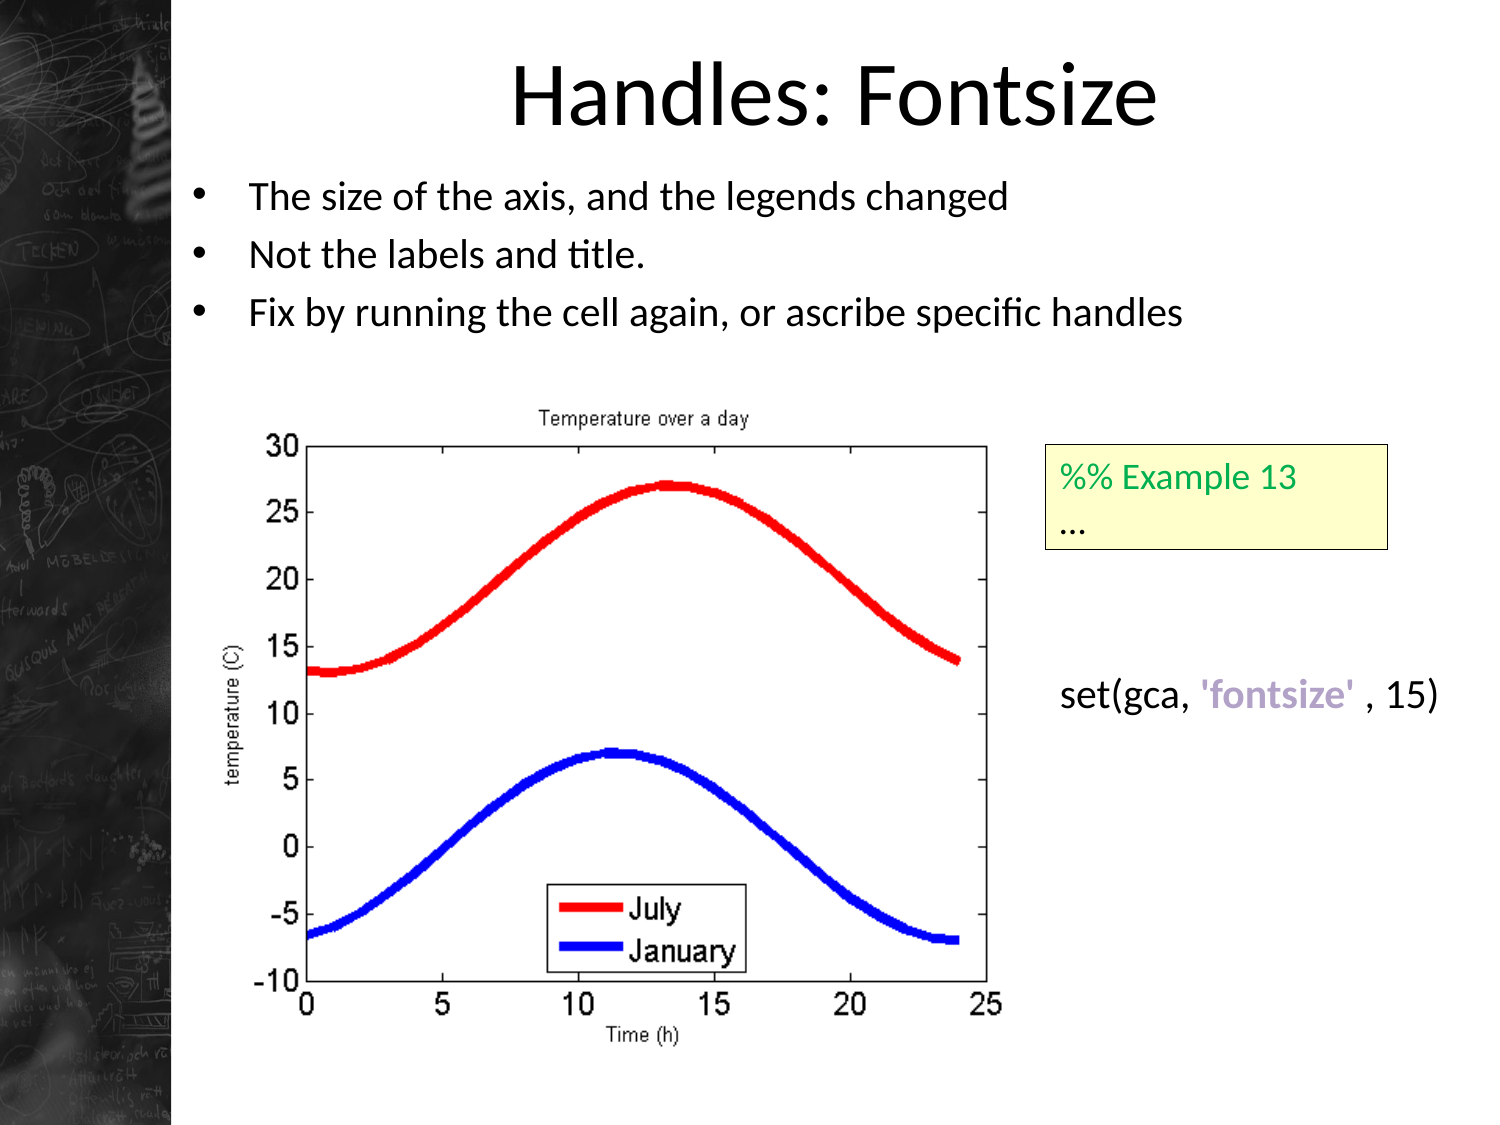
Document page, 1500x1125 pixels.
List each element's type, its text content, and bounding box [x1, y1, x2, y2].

picture [0, 0, 172, 1125]
text_box The size of the axis, and the legends changed Not the labels and title. Fix by running the cell again, or ascribe specific handles [177, 160, 1500, 1071]
title Handles: Fontsize [171, 0, 1500, 183]
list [206, 396, 1014, 1053]
